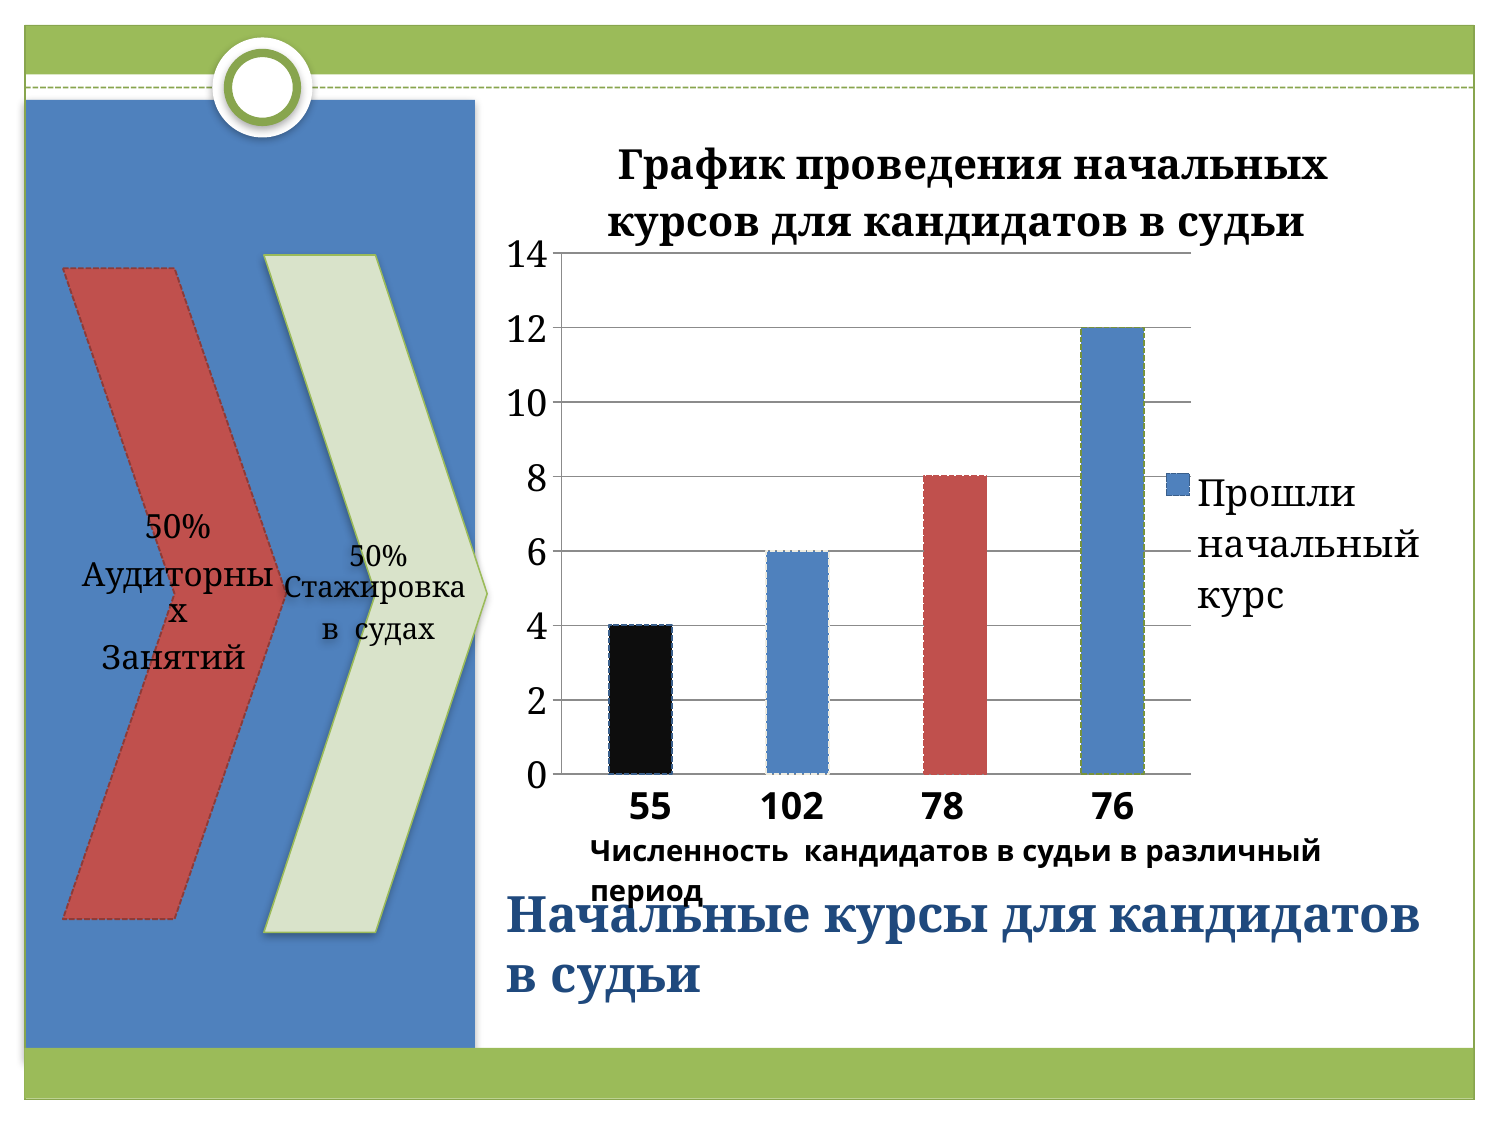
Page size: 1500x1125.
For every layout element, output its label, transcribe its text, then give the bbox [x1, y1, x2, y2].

table_header 55 102 78 76 Численность кандидатов в судьи в различный период [575, 812, 1438, 1019]
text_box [62, 162, 488, 1026]
title Начальные курсы для кандидатов в судьи [493, 875, 1455, 1025]
chart [491, 99, 1455, 801]
